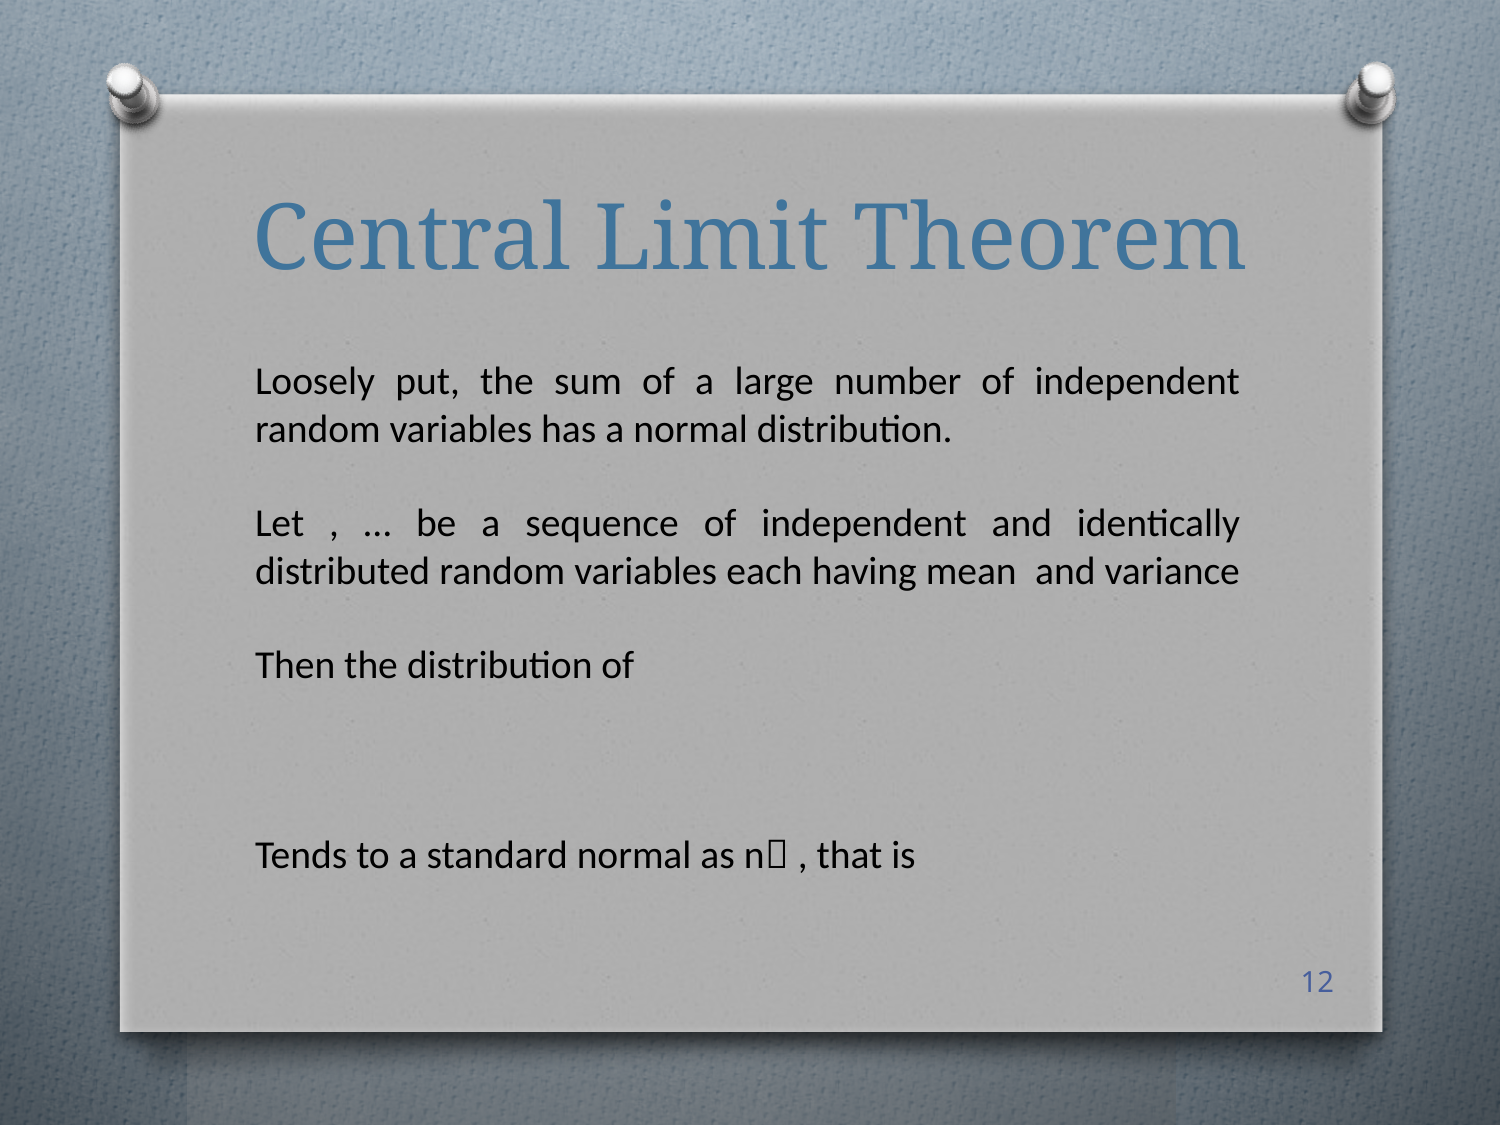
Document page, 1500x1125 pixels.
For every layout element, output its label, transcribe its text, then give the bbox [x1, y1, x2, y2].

picture [1317, 35, 1439, 156]
title Central Limit Theorem [179, 134, 1323, 332]
picture [75, 29, 198, 153]
slide_number 12 [1258, 952, 1350, 1013]
